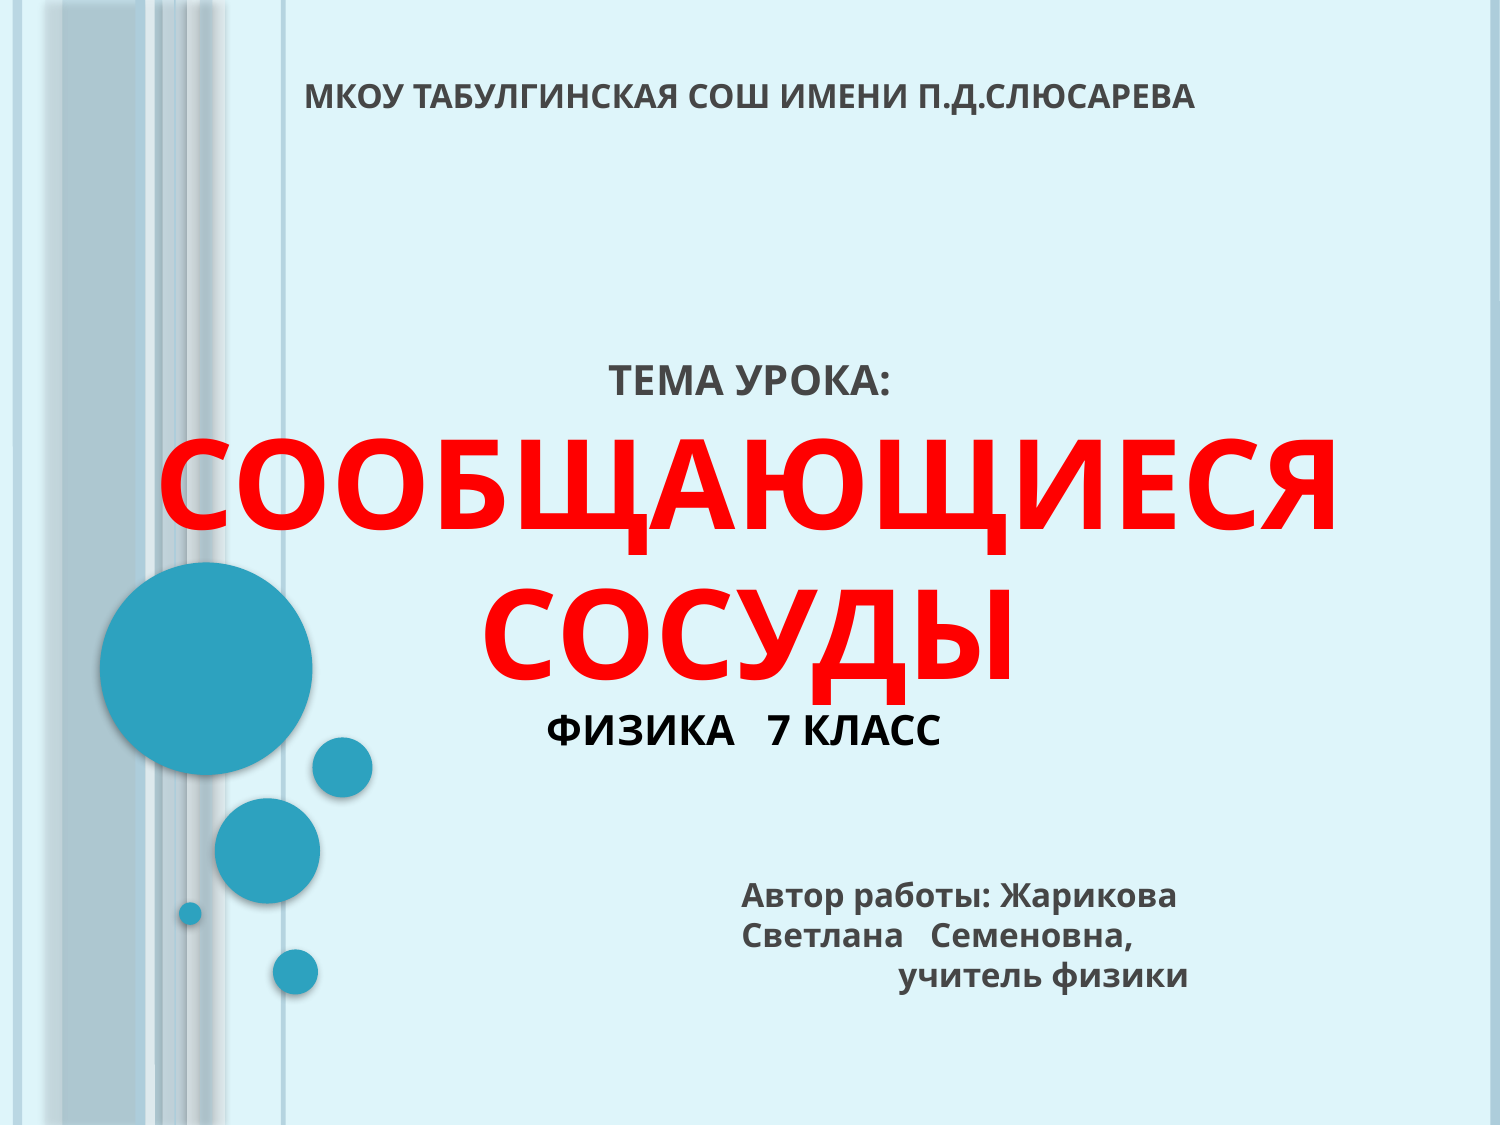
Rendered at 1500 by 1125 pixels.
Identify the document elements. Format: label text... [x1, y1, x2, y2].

title МКОУ Табулгинская СОШ имени П.Д.Слюсарева Тема урока: Сообщающиеся сосуды физика 7 класс [112, 58, 1388, 762]
subtitle Автор работы: Жарикова Светлана Семеновна, учитель физики [726, 867, 1325, 1046]
